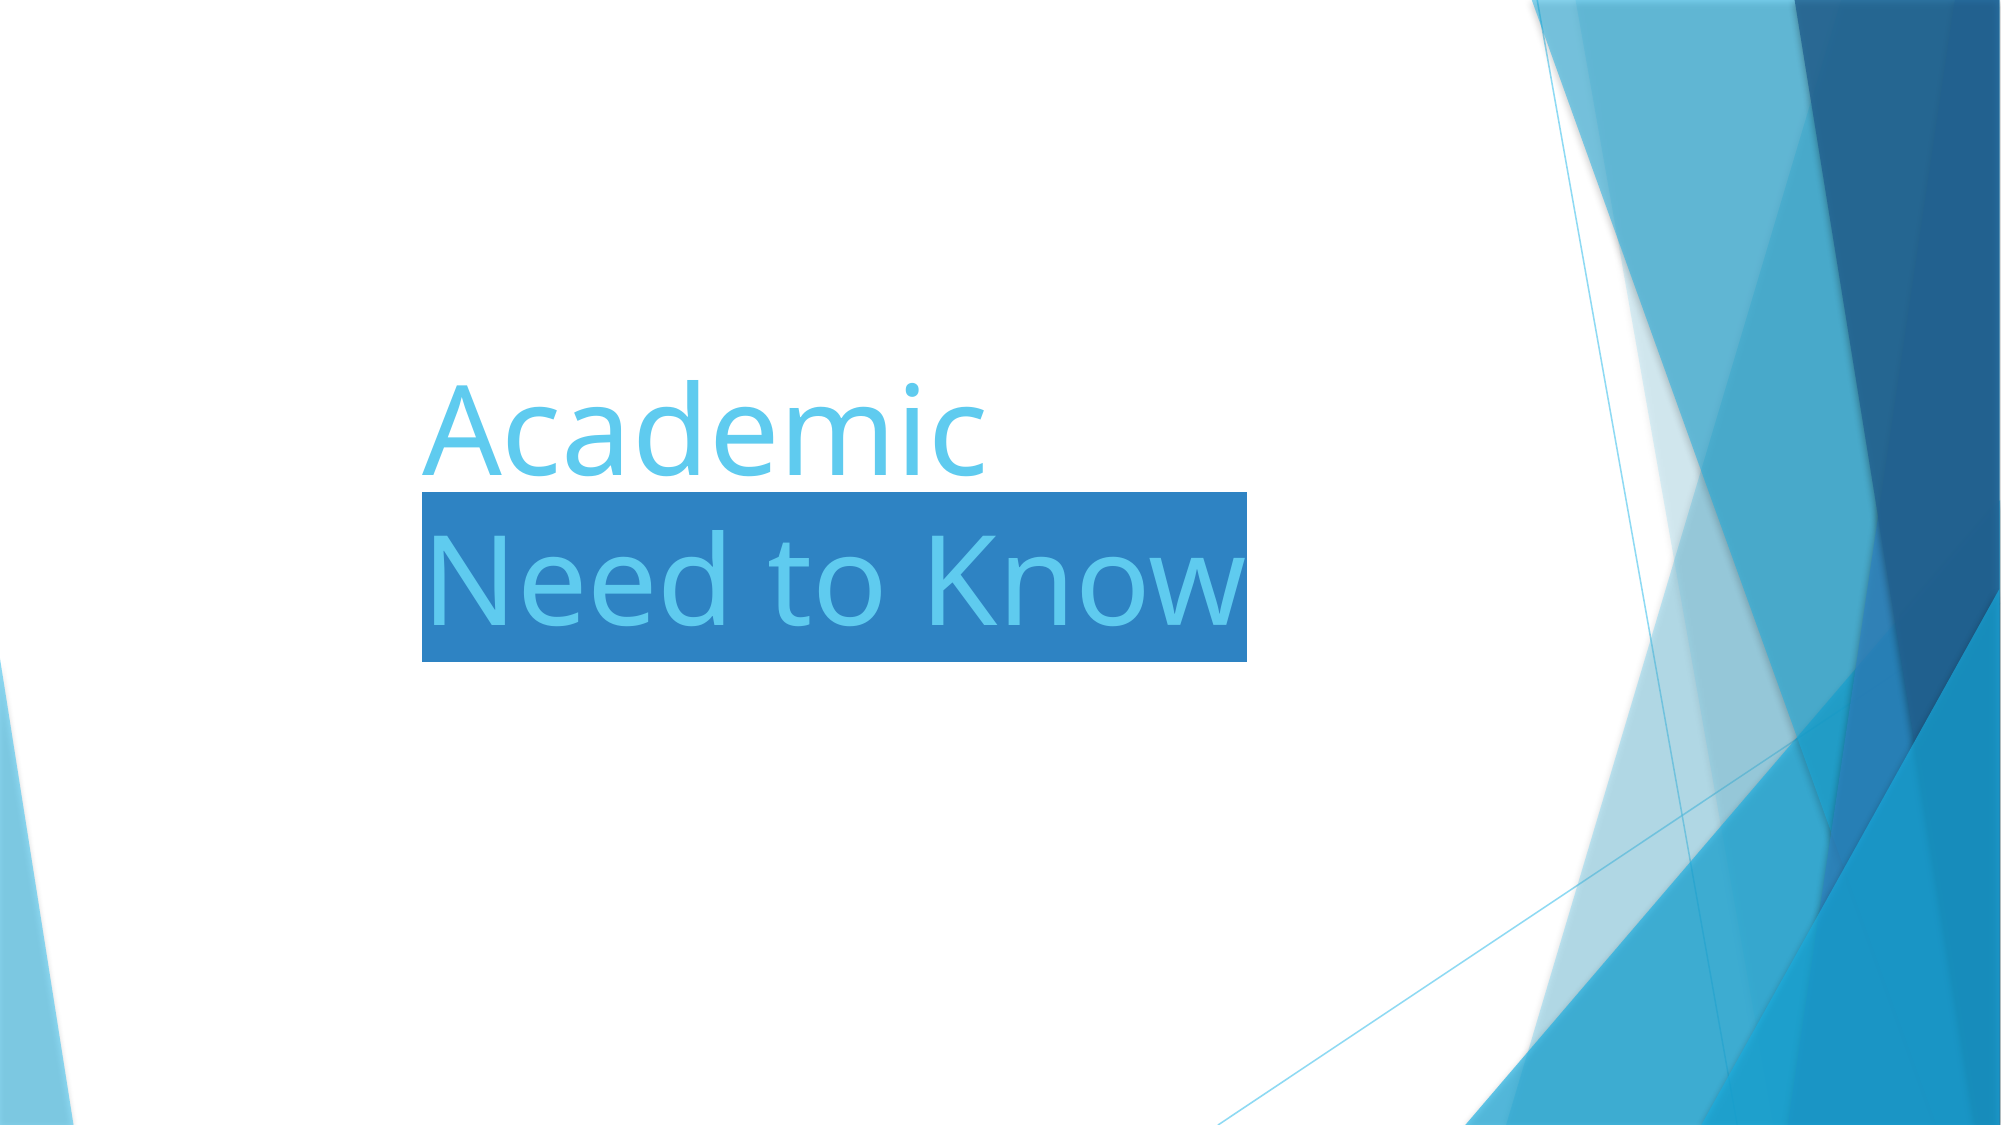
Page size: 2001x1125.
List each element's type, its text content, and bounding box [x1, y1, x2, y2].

title Academic Need to Know [402, 330, 1615, 670]
